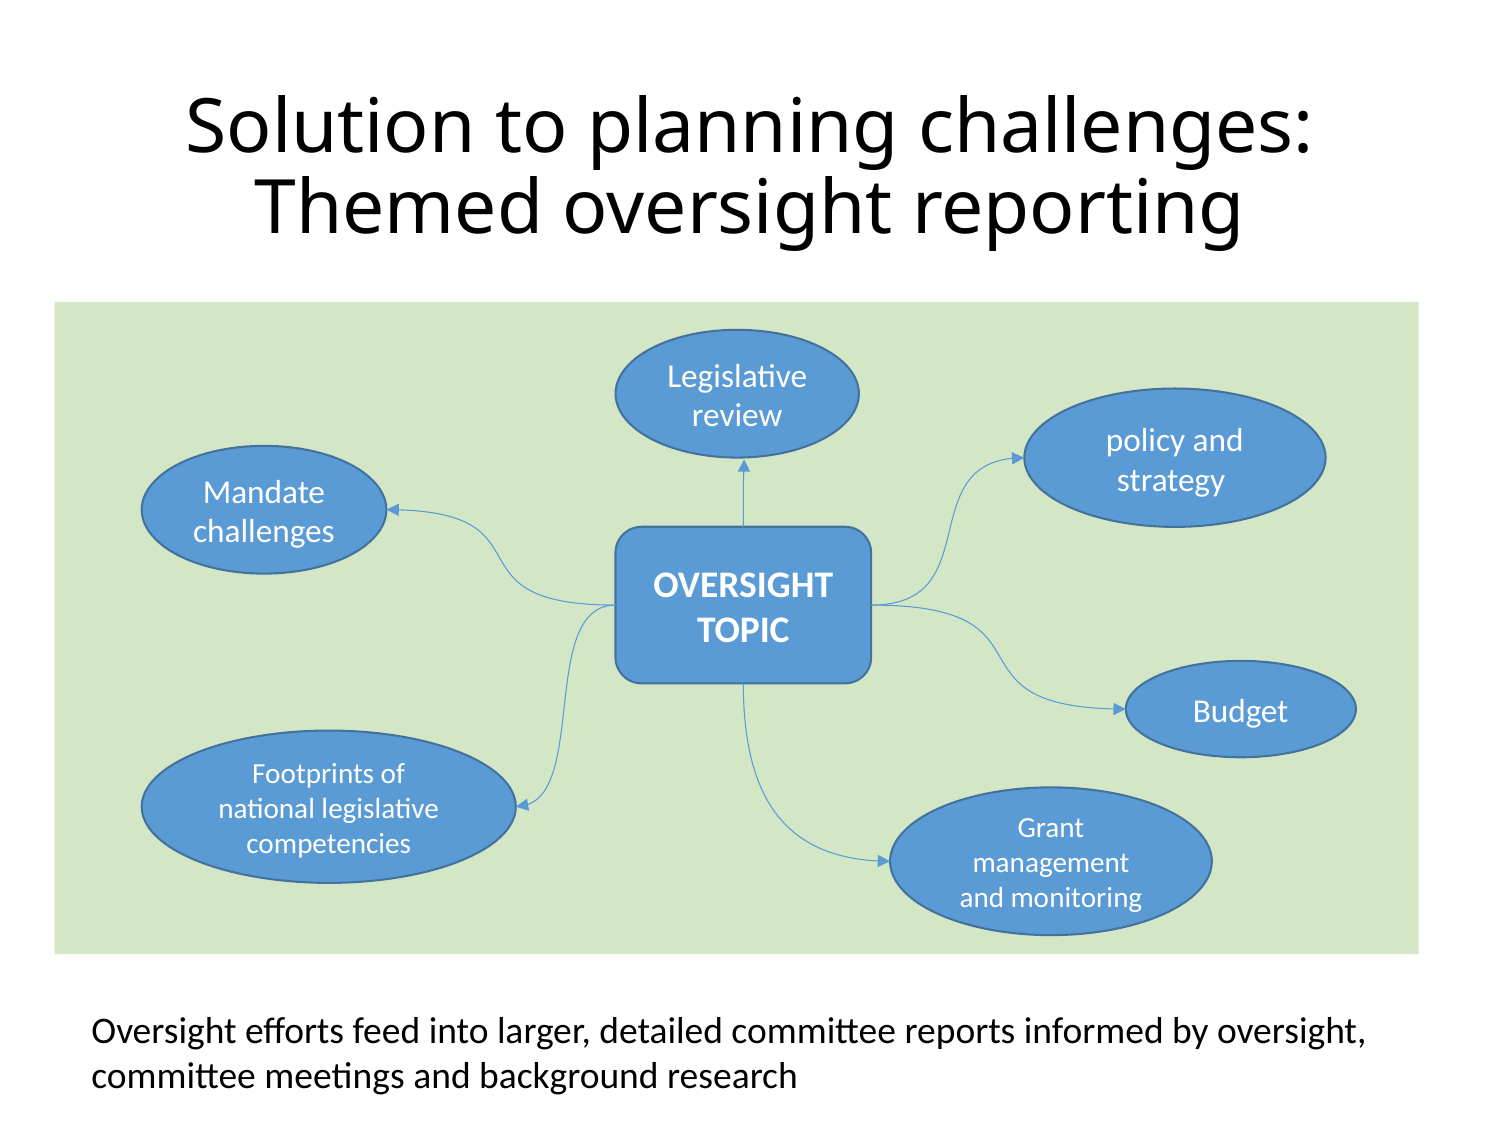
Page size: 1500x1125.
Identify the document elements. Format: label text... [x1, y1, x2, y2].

title Solution to planning challenges: Themed oversight reporting [103, 59, 1397, 278]
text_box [515, 606, 616, 807]
text_box Budget [1124, 659, 1357, 759]
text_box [871, 605, 1126, 710]
text_box OVERSIGHT TOPIC [616, 525, 871, 685]
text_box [871, 457, 1025, 605]
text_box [727, 699, 906, 846]
text_box Oversight efforts feed into larger, detailed committee reports informed by oversight, committee meetings and background research [76, 999, 1397, 1104]
text_box policy and strategy [1023, 387, 1327, 528]
text_box [53, 301, 1420, 955]
text_box Grant management and monitoring [889, 786, 1213, 937]
text_box Legislative review [614, 328, 860, 459]
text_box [386, 509, 616, 606]
text_box Mandate challenges [140, 444, 388, 575]
text_box Footprints of national legislative competencies [140, 729, 517, 884]
